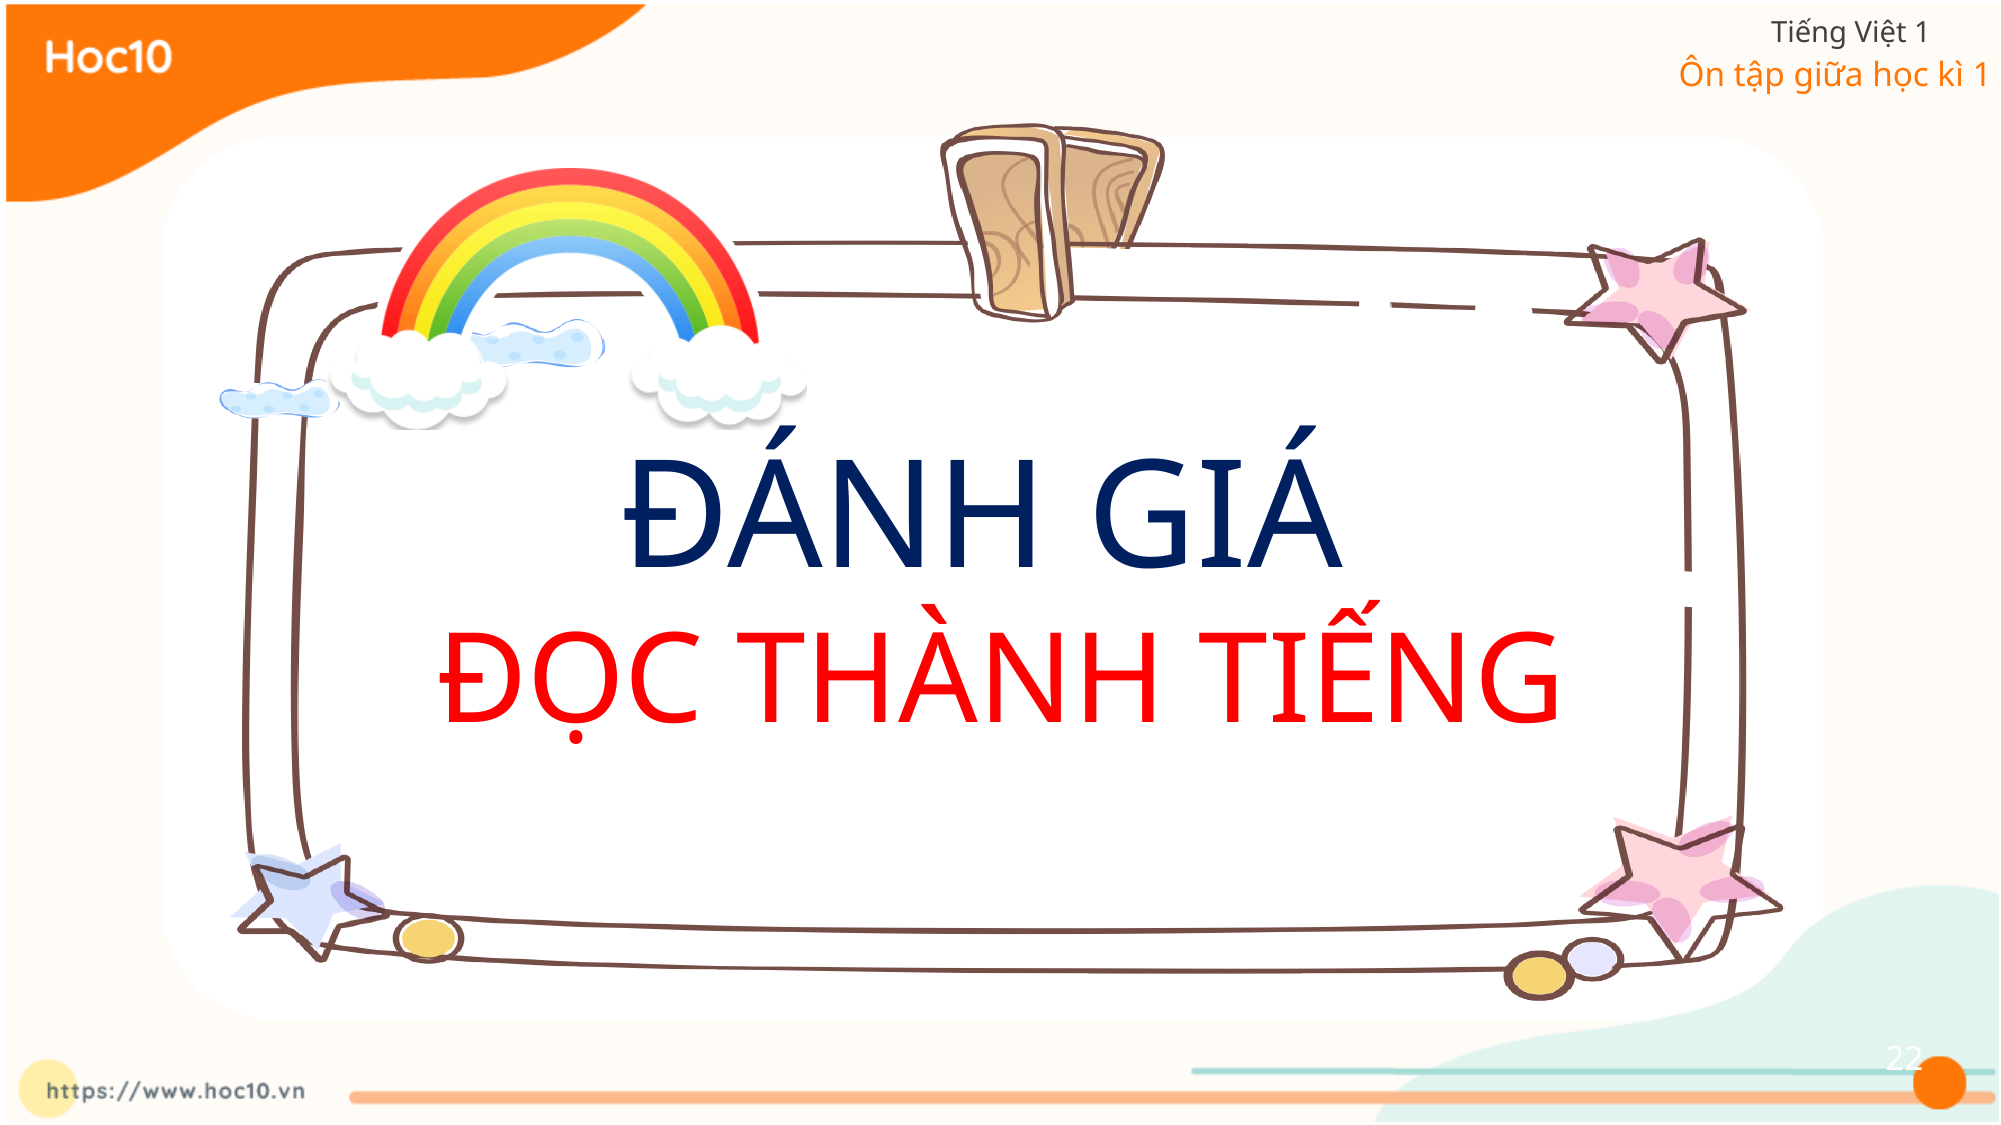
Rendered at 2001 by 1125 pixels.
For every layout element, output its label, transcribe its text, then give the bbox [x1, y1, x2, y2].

text_box 22 [1870, 1029, 1939, 1085]
text_box Tiếng Việt 1 [1756, 6, 1946, 45]
picture [0, 3, 1999, 1122]
text_box Ôn tập giữa học kì 1 [1663, 45, 2000, 101]
